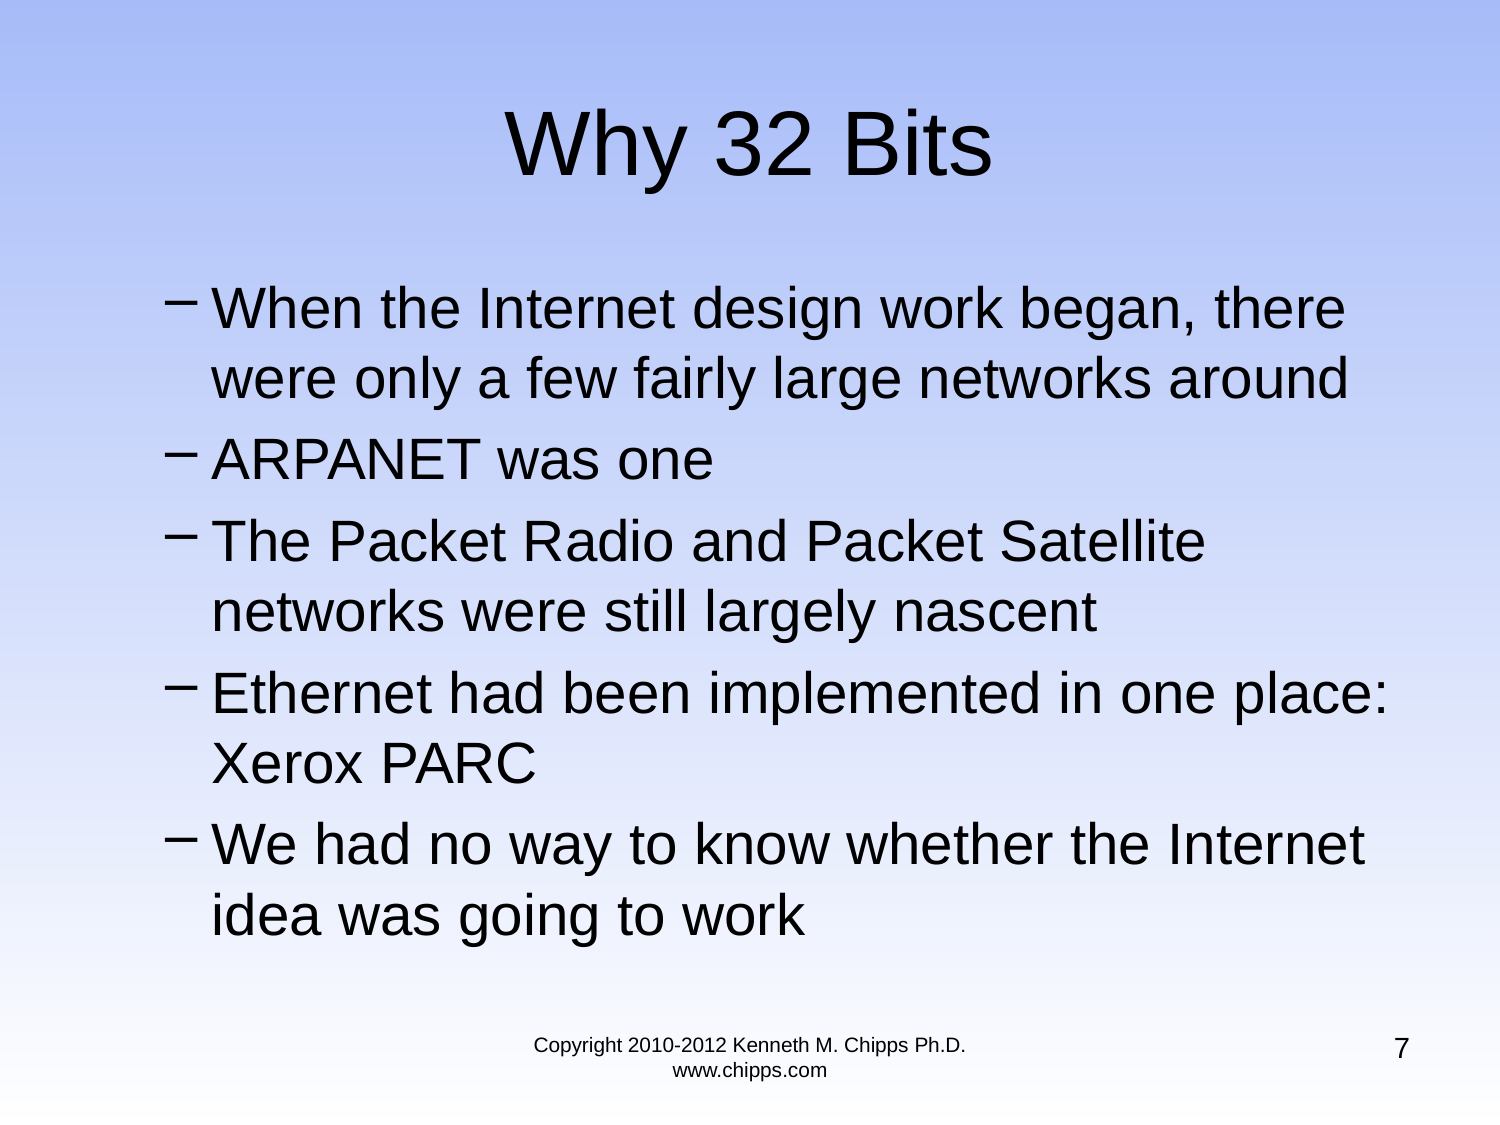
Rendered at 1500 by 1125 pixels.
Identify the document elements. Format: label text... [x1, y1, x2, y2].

slide_number 7 [1074, 1021, 1426, 1101]
footer Copyright 2010-2012 Kenneth M. Chipps Ph.D. www.chipps.com [449, 1024, 1051, 1103]
title Why 32 Bits [74, 44, 1426, 233]
list When the Internet design work began, there were only a few fairly large networks around ARPANET was one The Packet Radio and Packet Satellite networks were still largely nascent Ethernet had been implemented in one place: Xerox PARC We had no way to know whether the Internet idea was going to work [74, 262, 1426, 1006]
